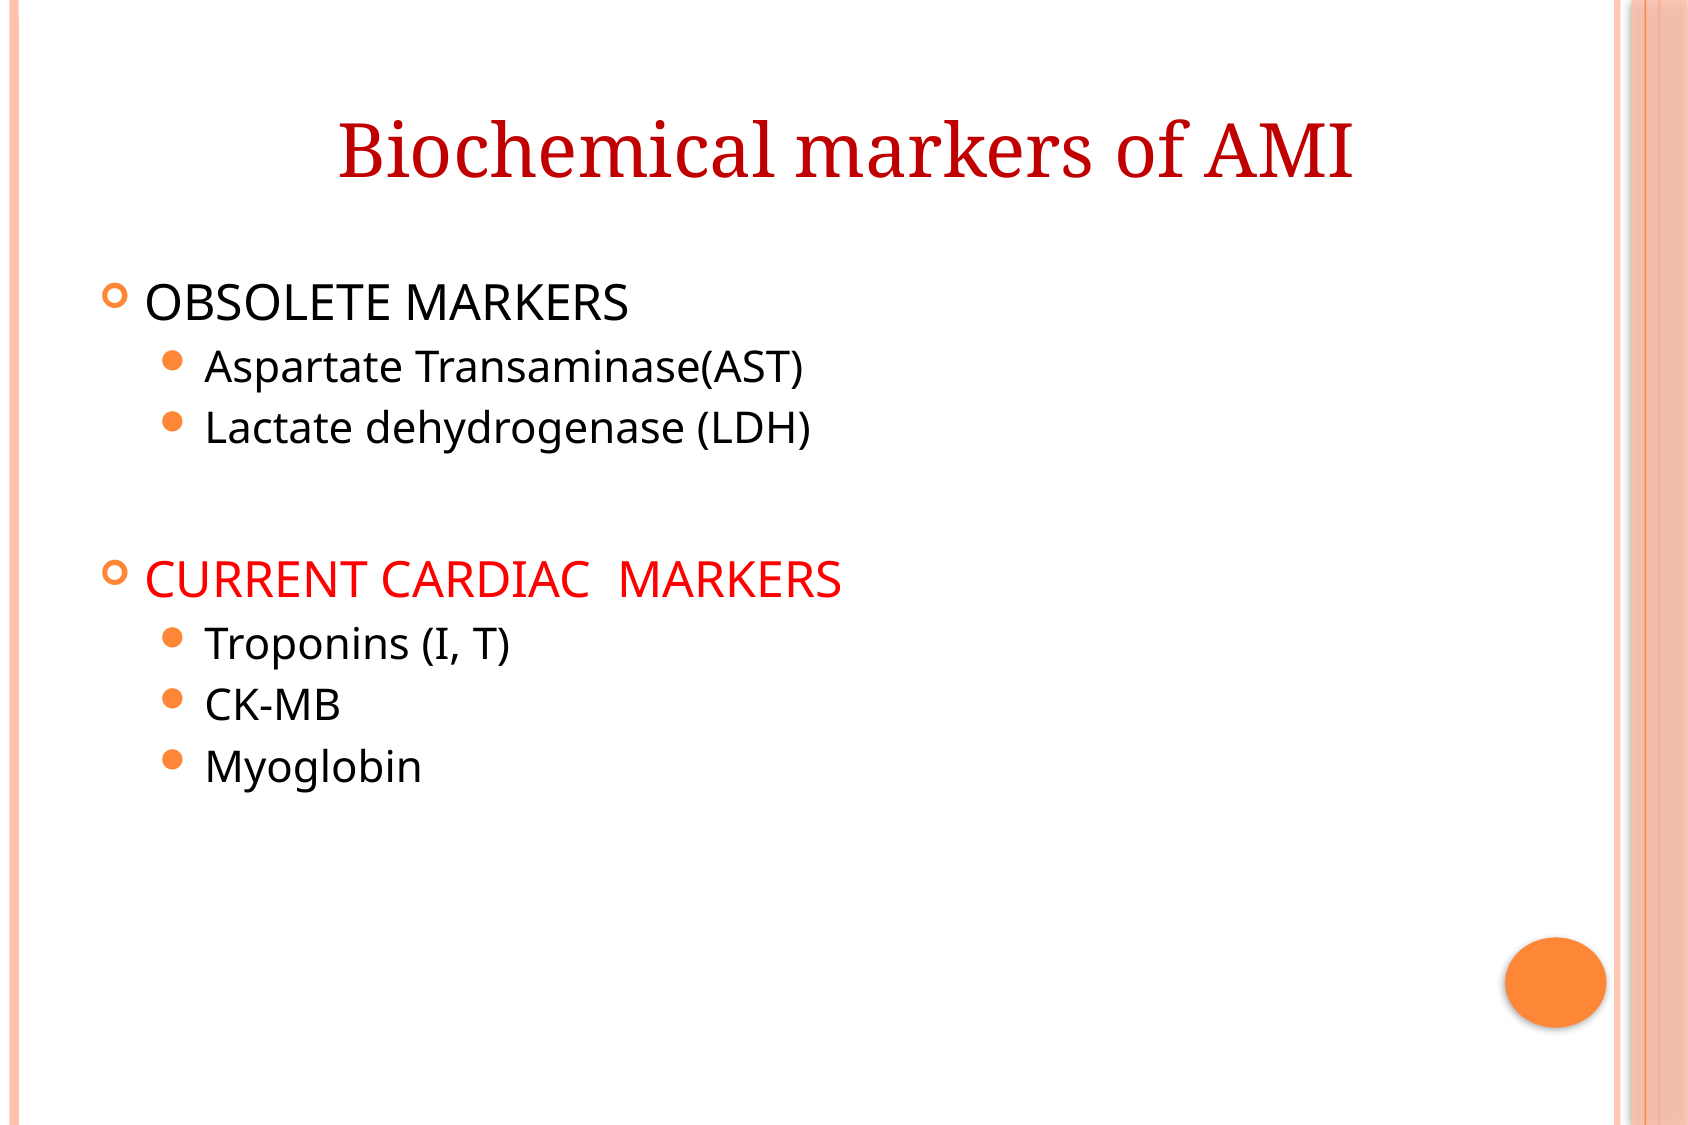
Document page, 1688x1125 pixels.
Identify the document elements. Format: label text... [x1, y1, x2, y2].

list OBSOLETE MARKERS Aspartate Transaminase(AST) Lactate dehydrogenase (LDH) CURRENT CARDIAC MARKERS Troponins (I, T) CK-MB Myoglobin [84, 262, 1463, 1062]
text_box Biochemical markers of AMI [156, 75, 1538, 200]
